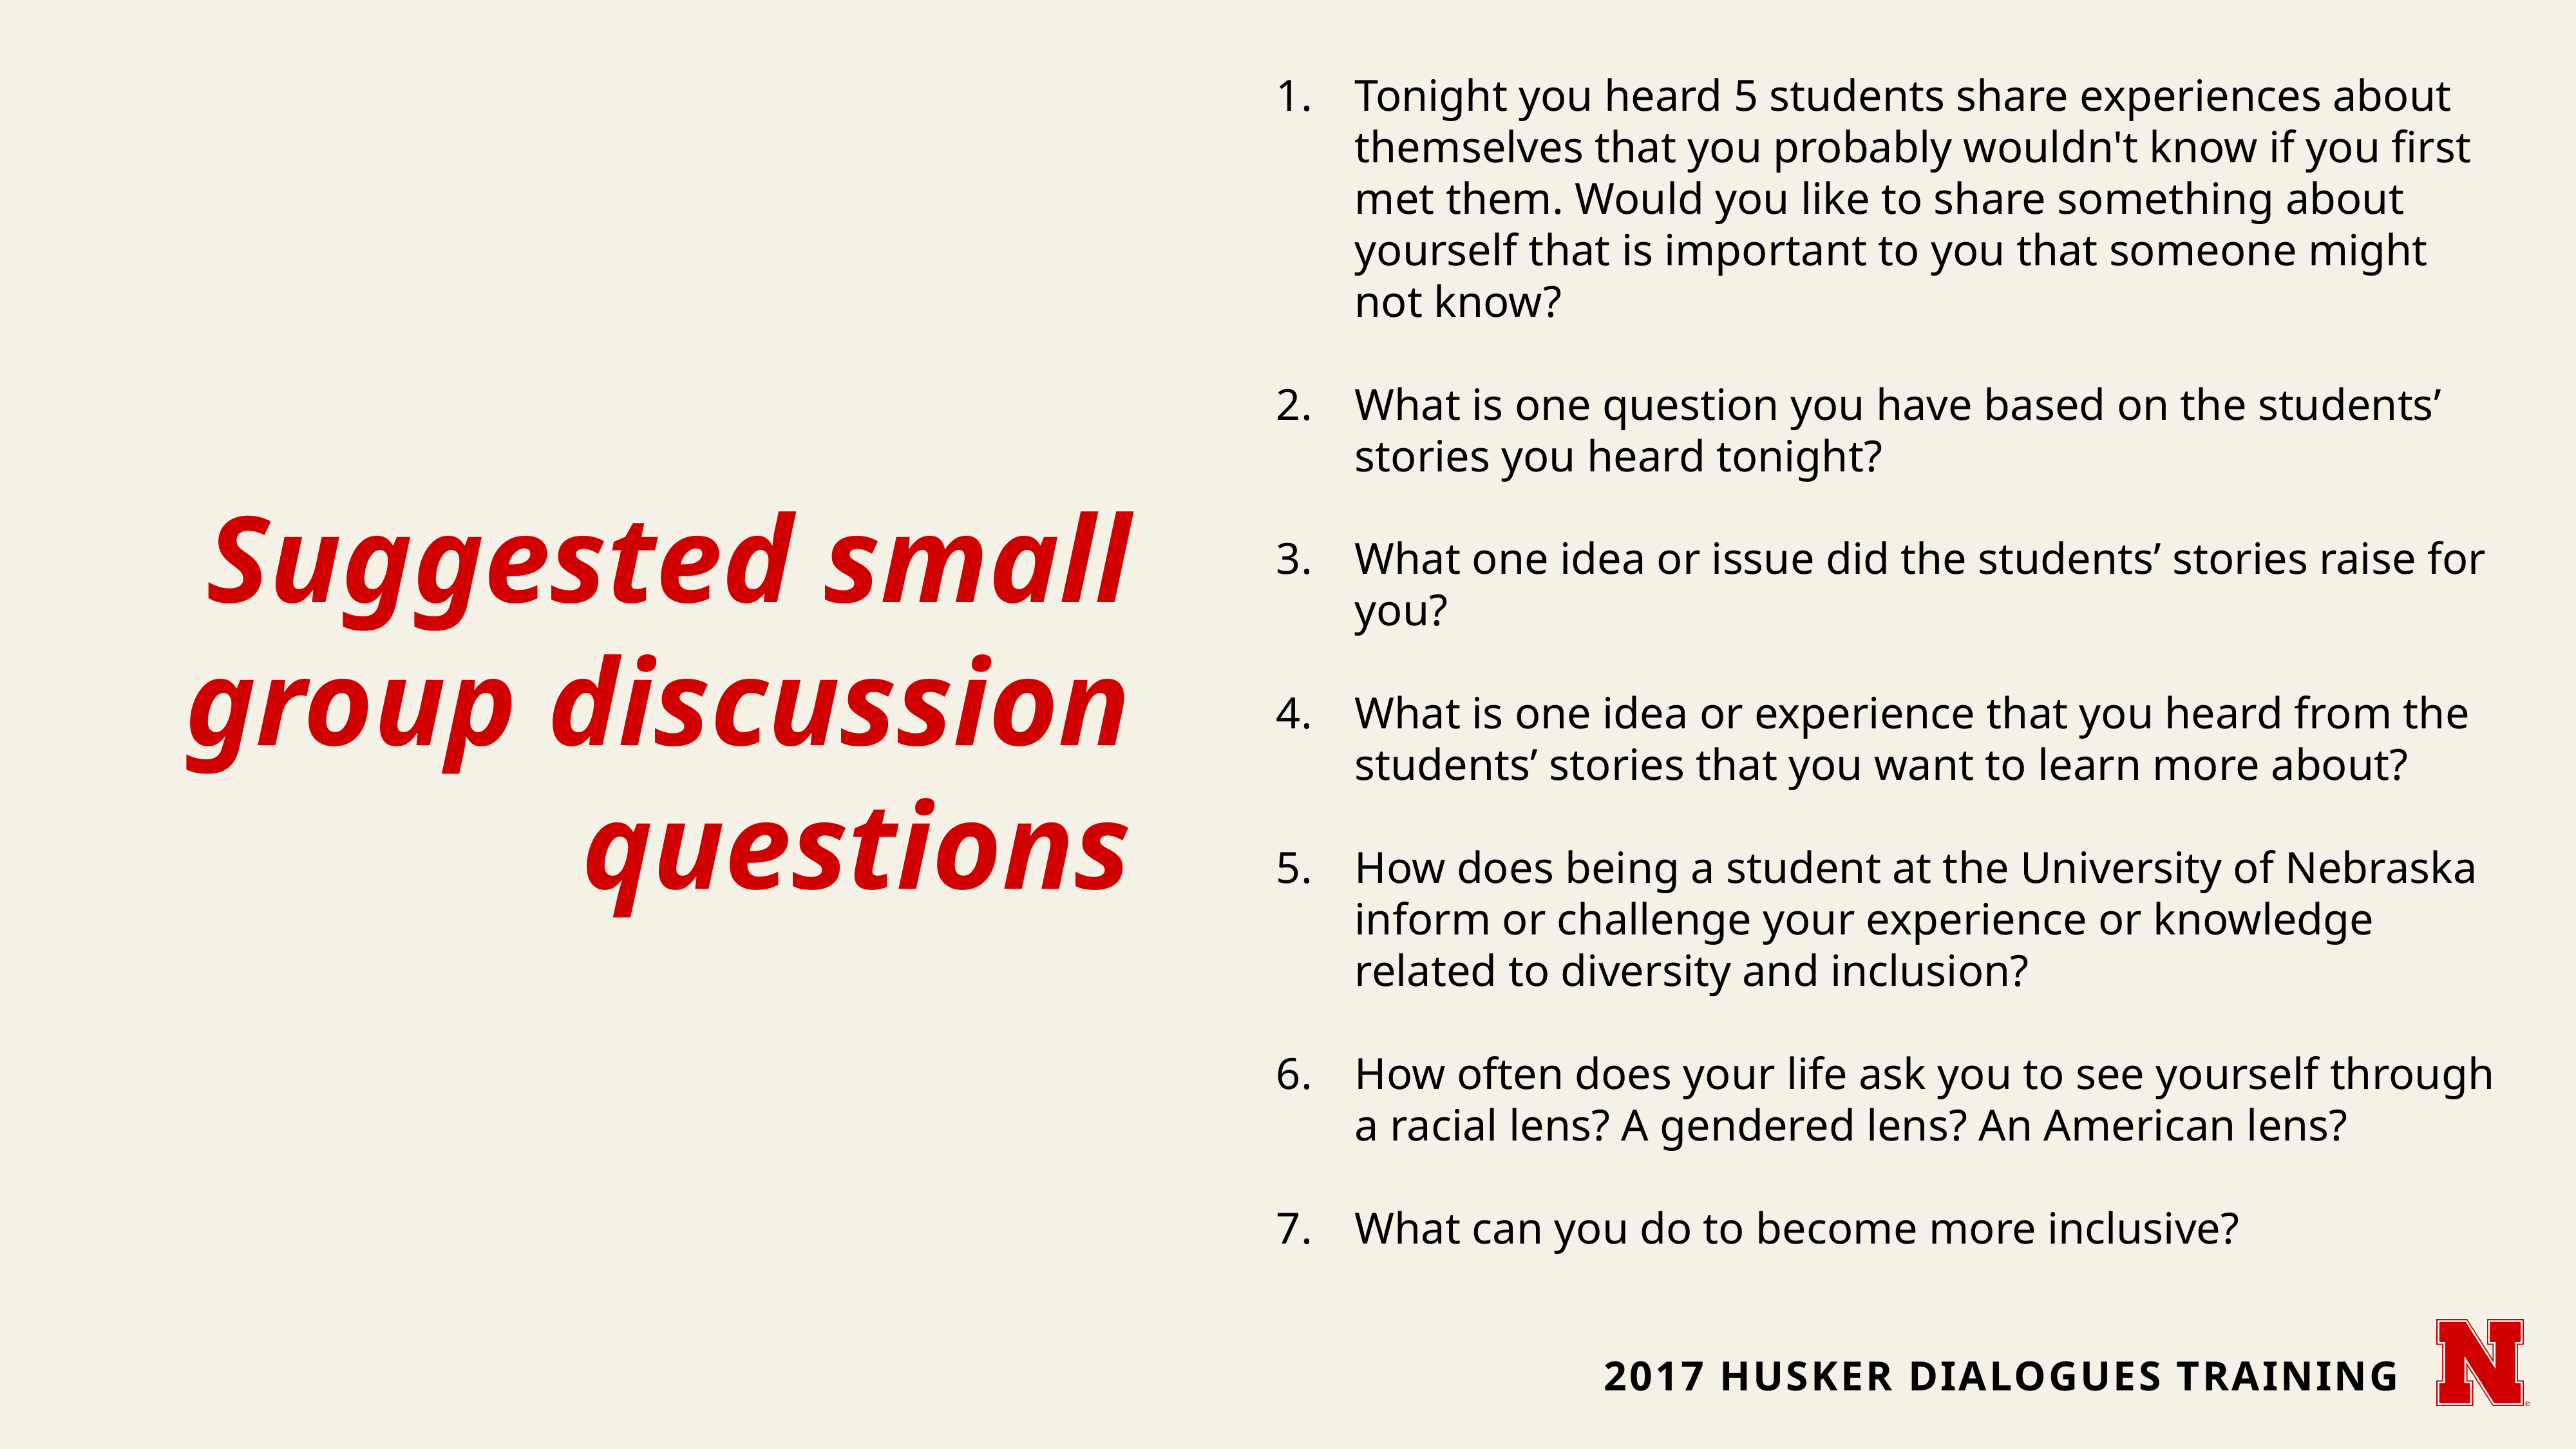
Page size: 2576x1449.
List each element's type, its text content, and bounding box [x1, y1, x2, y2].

title Suggested small group discussion questions [56, 397, 1137, 998]
list Tonight you heard 5 students share experiences about themselves that you probably wouldn't know if you first met them. Would you like to share something about yourself that is important to you that someone might not know? What is one question you have based on the students’ stories you heard tonight? What one idea or issue did the students’ stories raise for you? What is one idea or experience that you heard from the students’ stories that you want to learn more about? How does being a student at the University of Nebraska inform or challenge your experience or knowledge related to diversity and inclusion? How often does your life ask you to see yourself through a racial lens? A gendered lens? An American lens? What can you do to become more inclusive? [1267, 63, 2506, 1255]
picture [2436, 1319, 2530, 1406]
list 2017 Husker dialogues training [1563, 1345, 2410, 1406]
